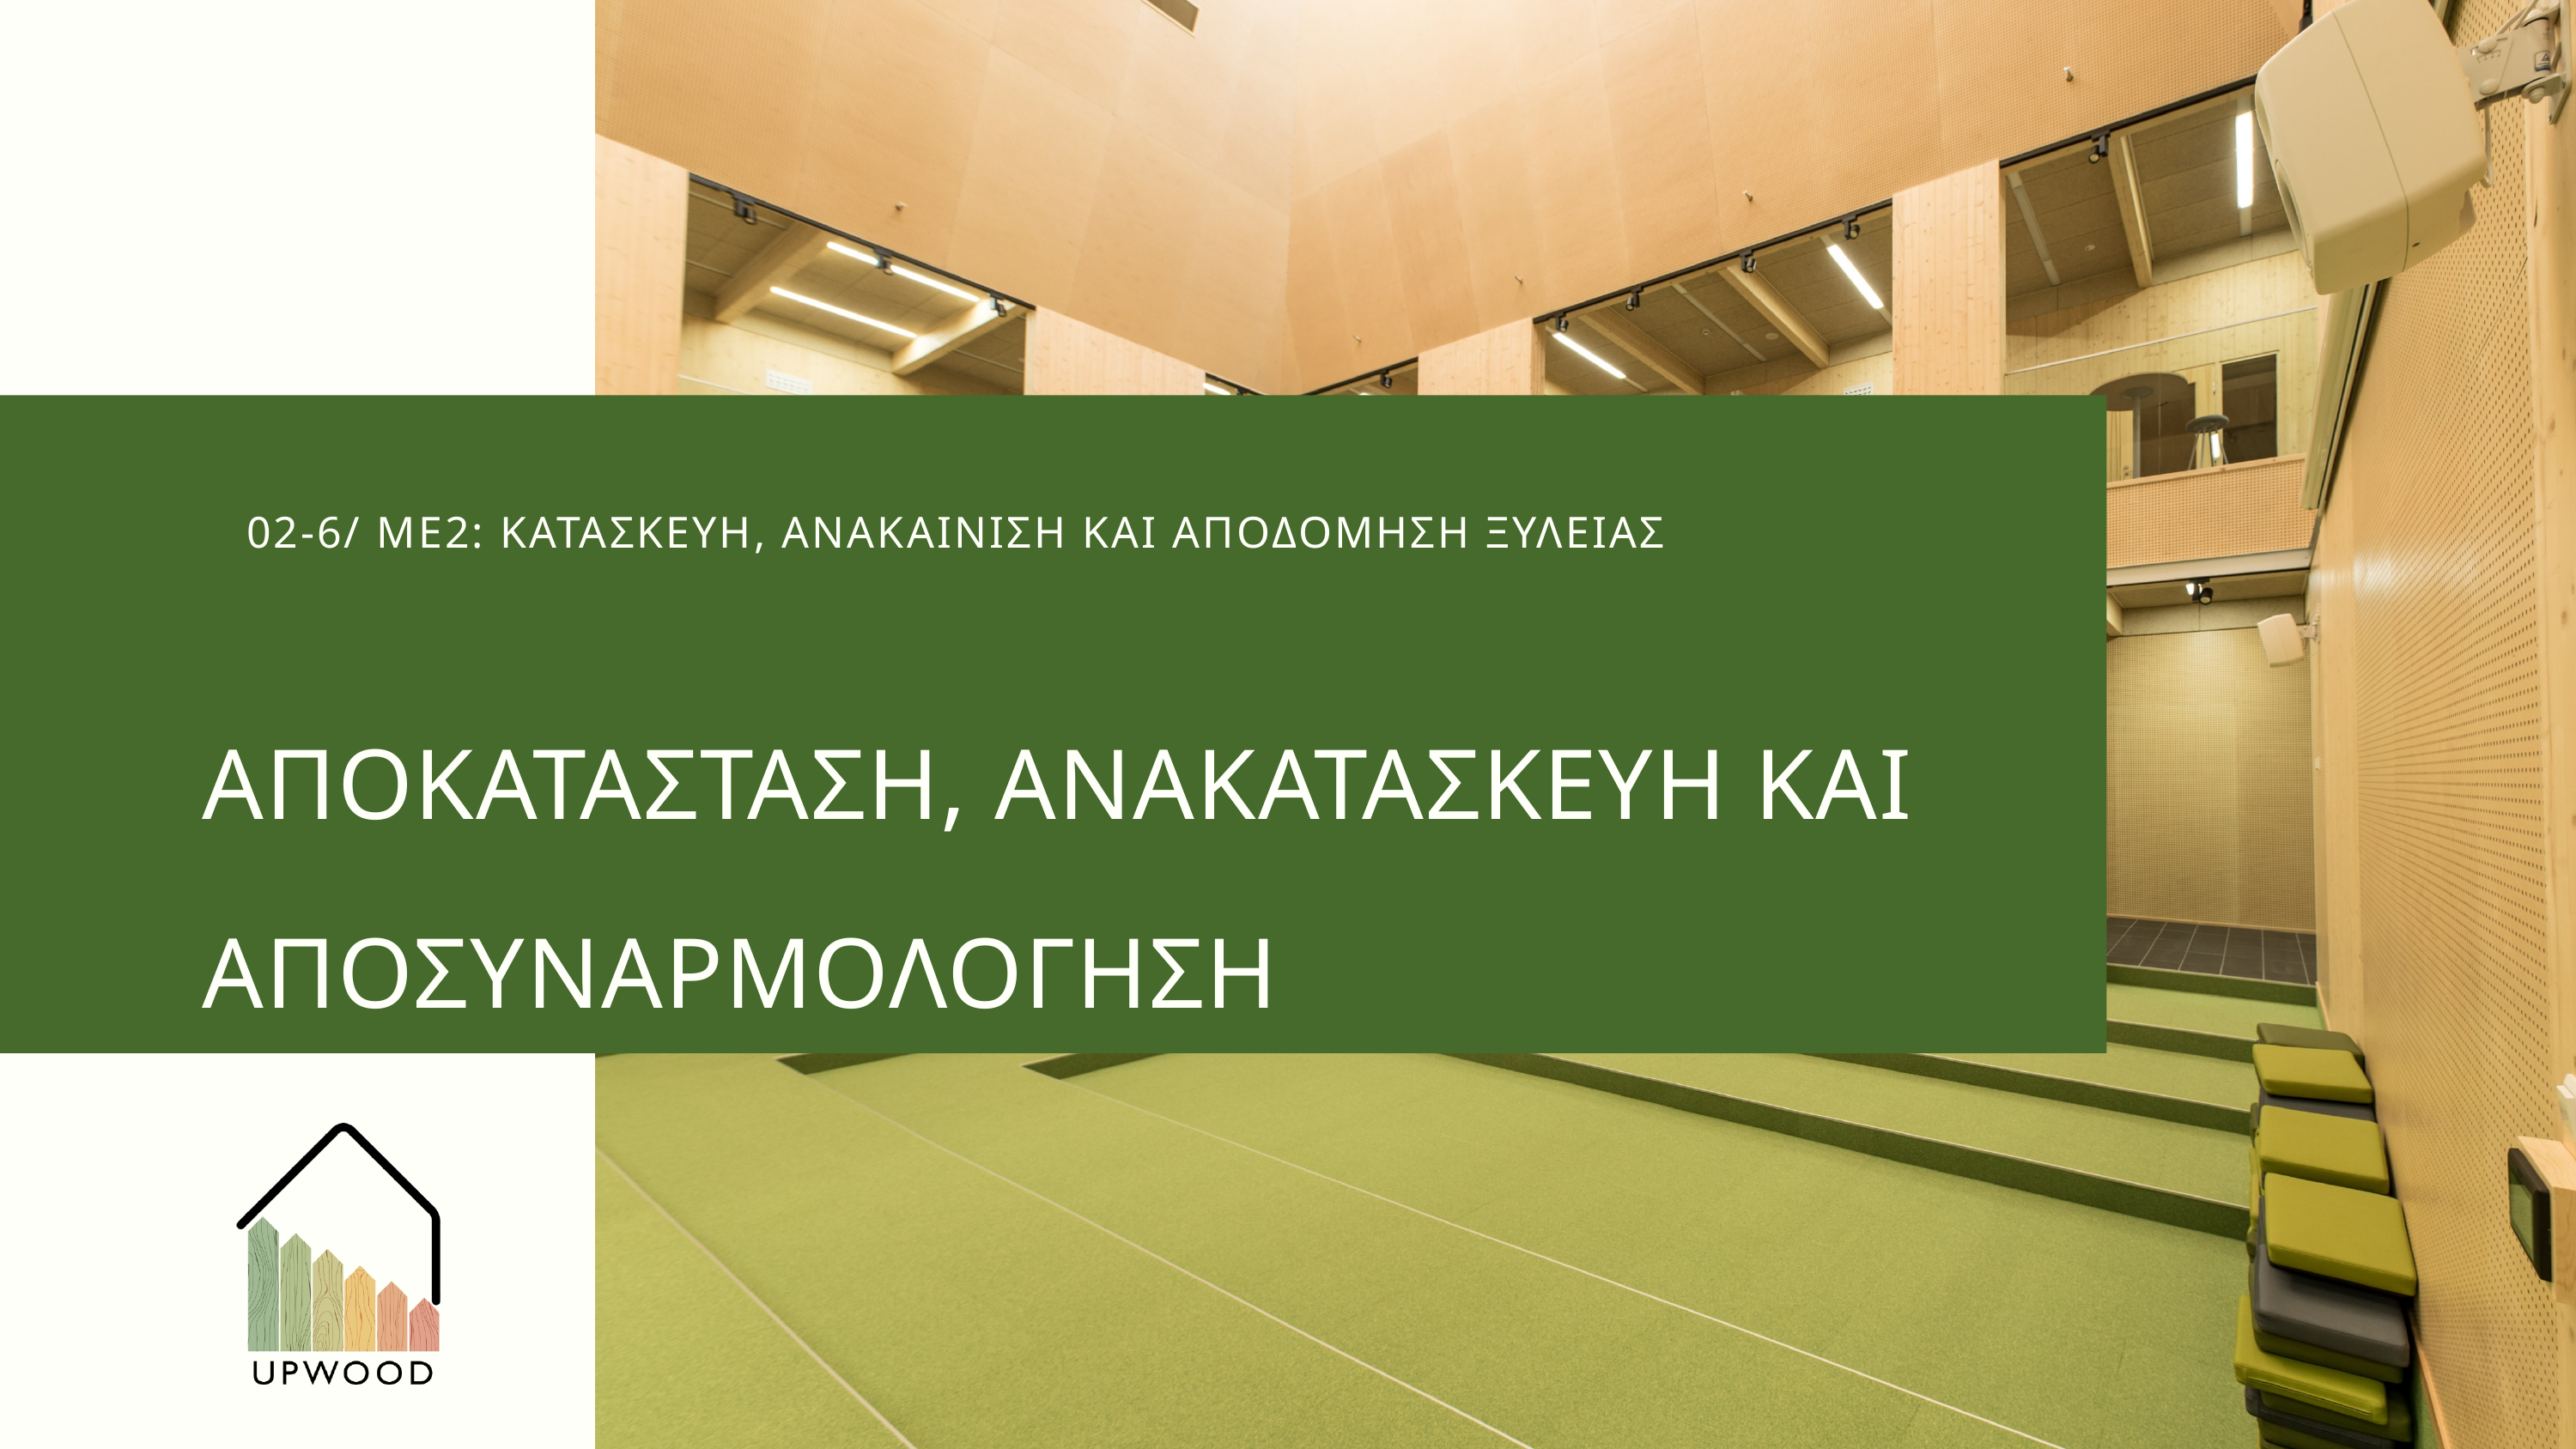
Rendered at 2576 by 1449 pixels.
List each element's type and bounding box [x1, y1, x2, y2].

picture [595, 0, 2576, 1449]
picture [235, 1123, 440, 1385]
text_box [0, 395, 2107, 1054]
